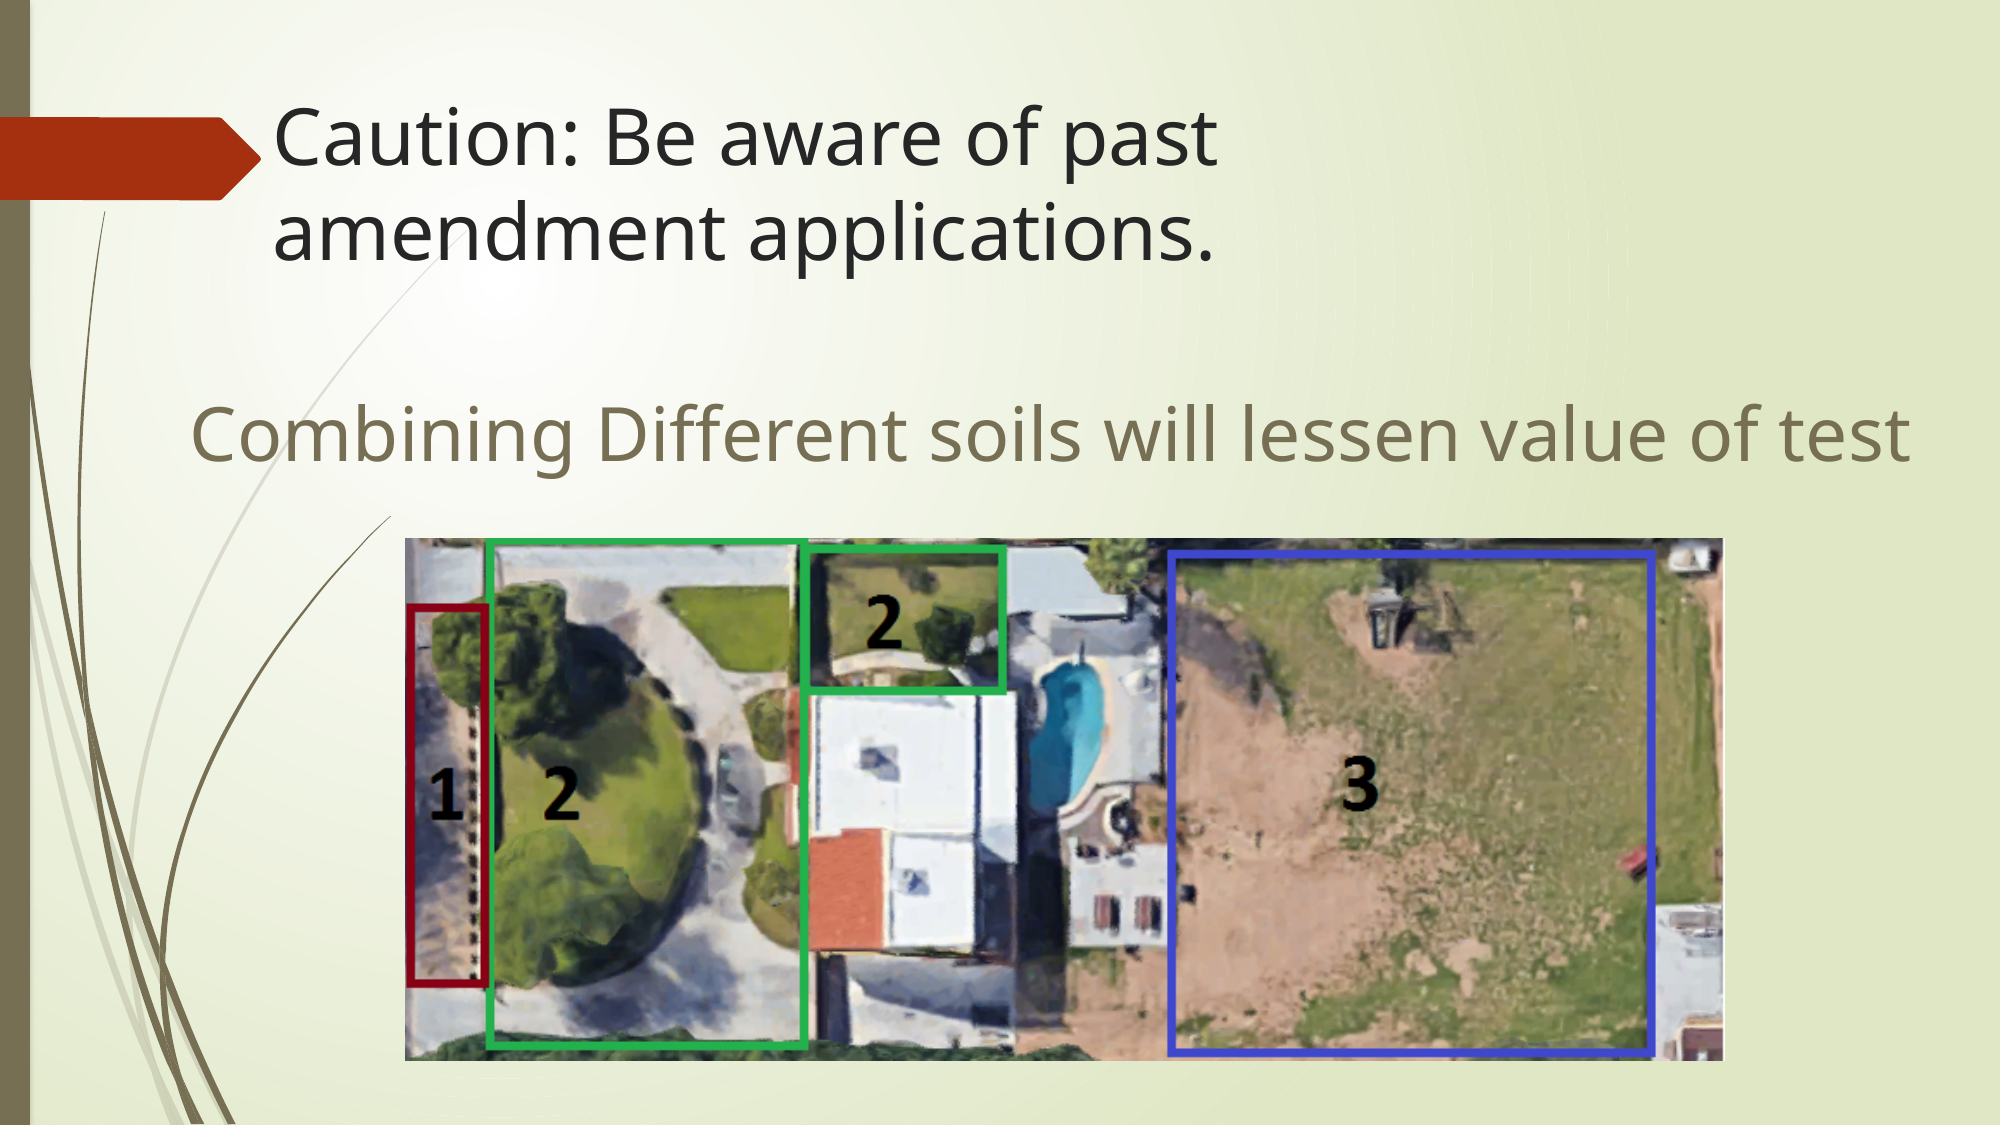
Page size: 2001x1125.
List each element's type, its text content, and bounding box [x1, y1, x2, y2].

text_box [124, 282, 1741, 965]
picture [405, 538, 1726, 1062]
text_box Combining Different soils will lessen value of test [174, 378, 1969, 954]
title Caution: Be aware of past amendment applications. [257, 78, 1703, 282]
